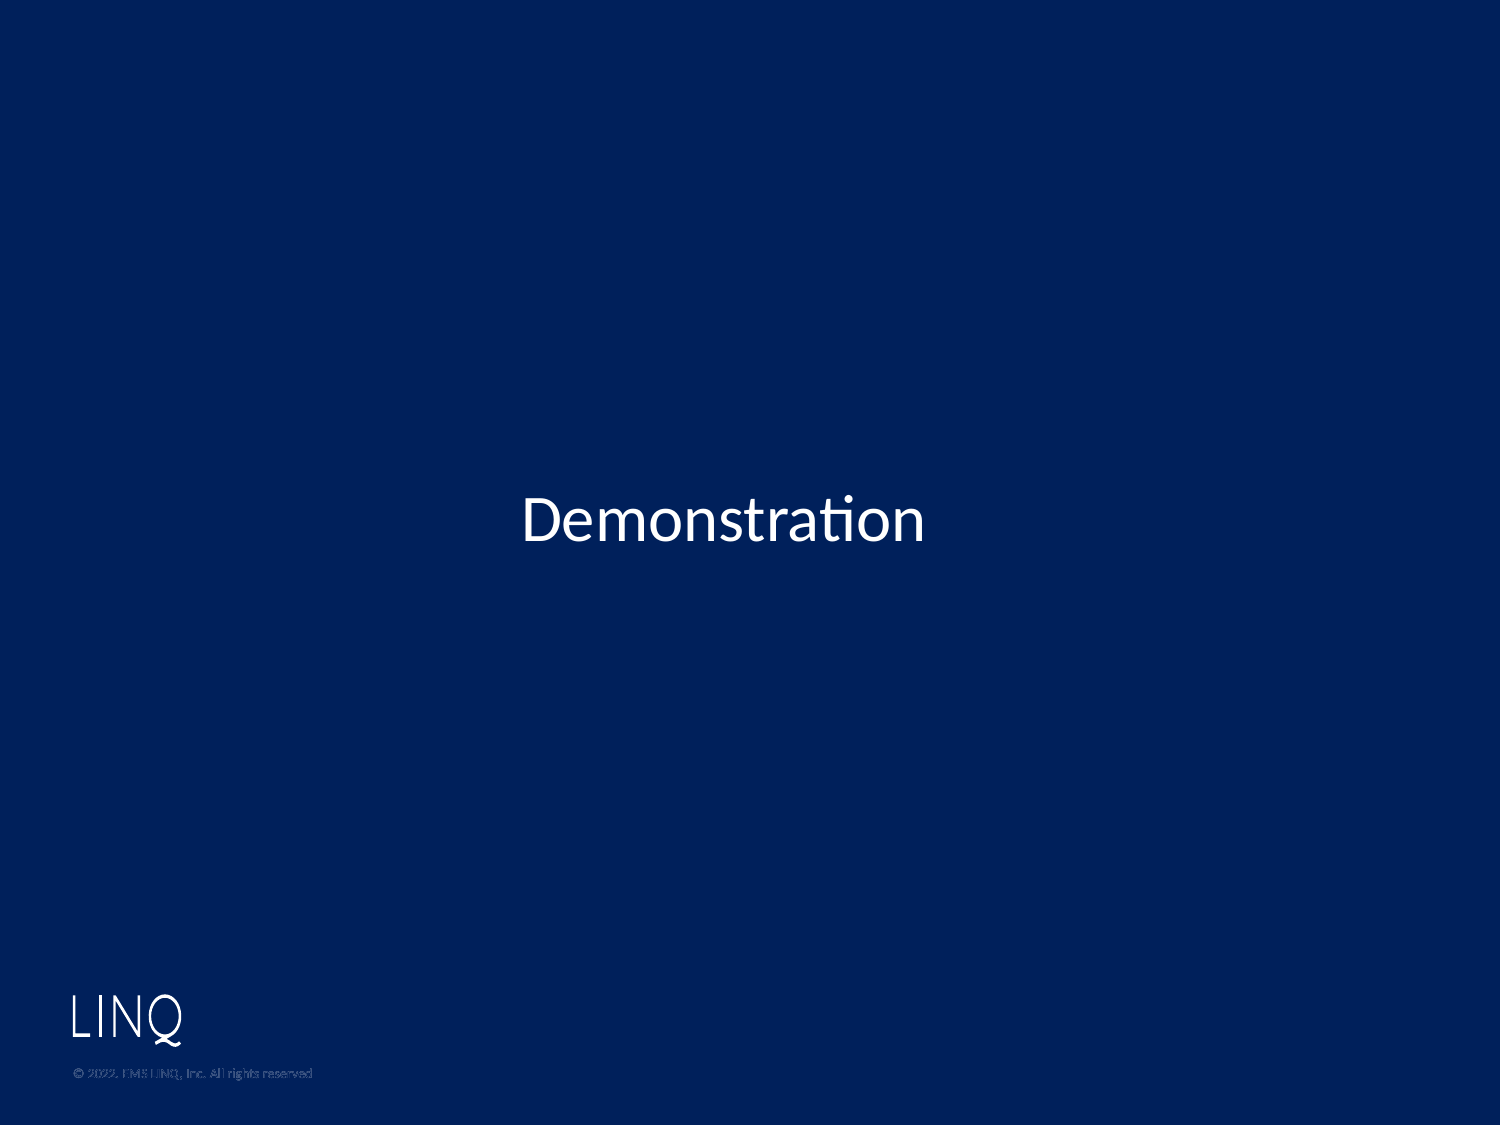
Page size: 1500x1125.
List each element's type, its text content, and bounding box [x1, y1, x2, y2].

title Demonstration [112, 448, 1351, 563]
